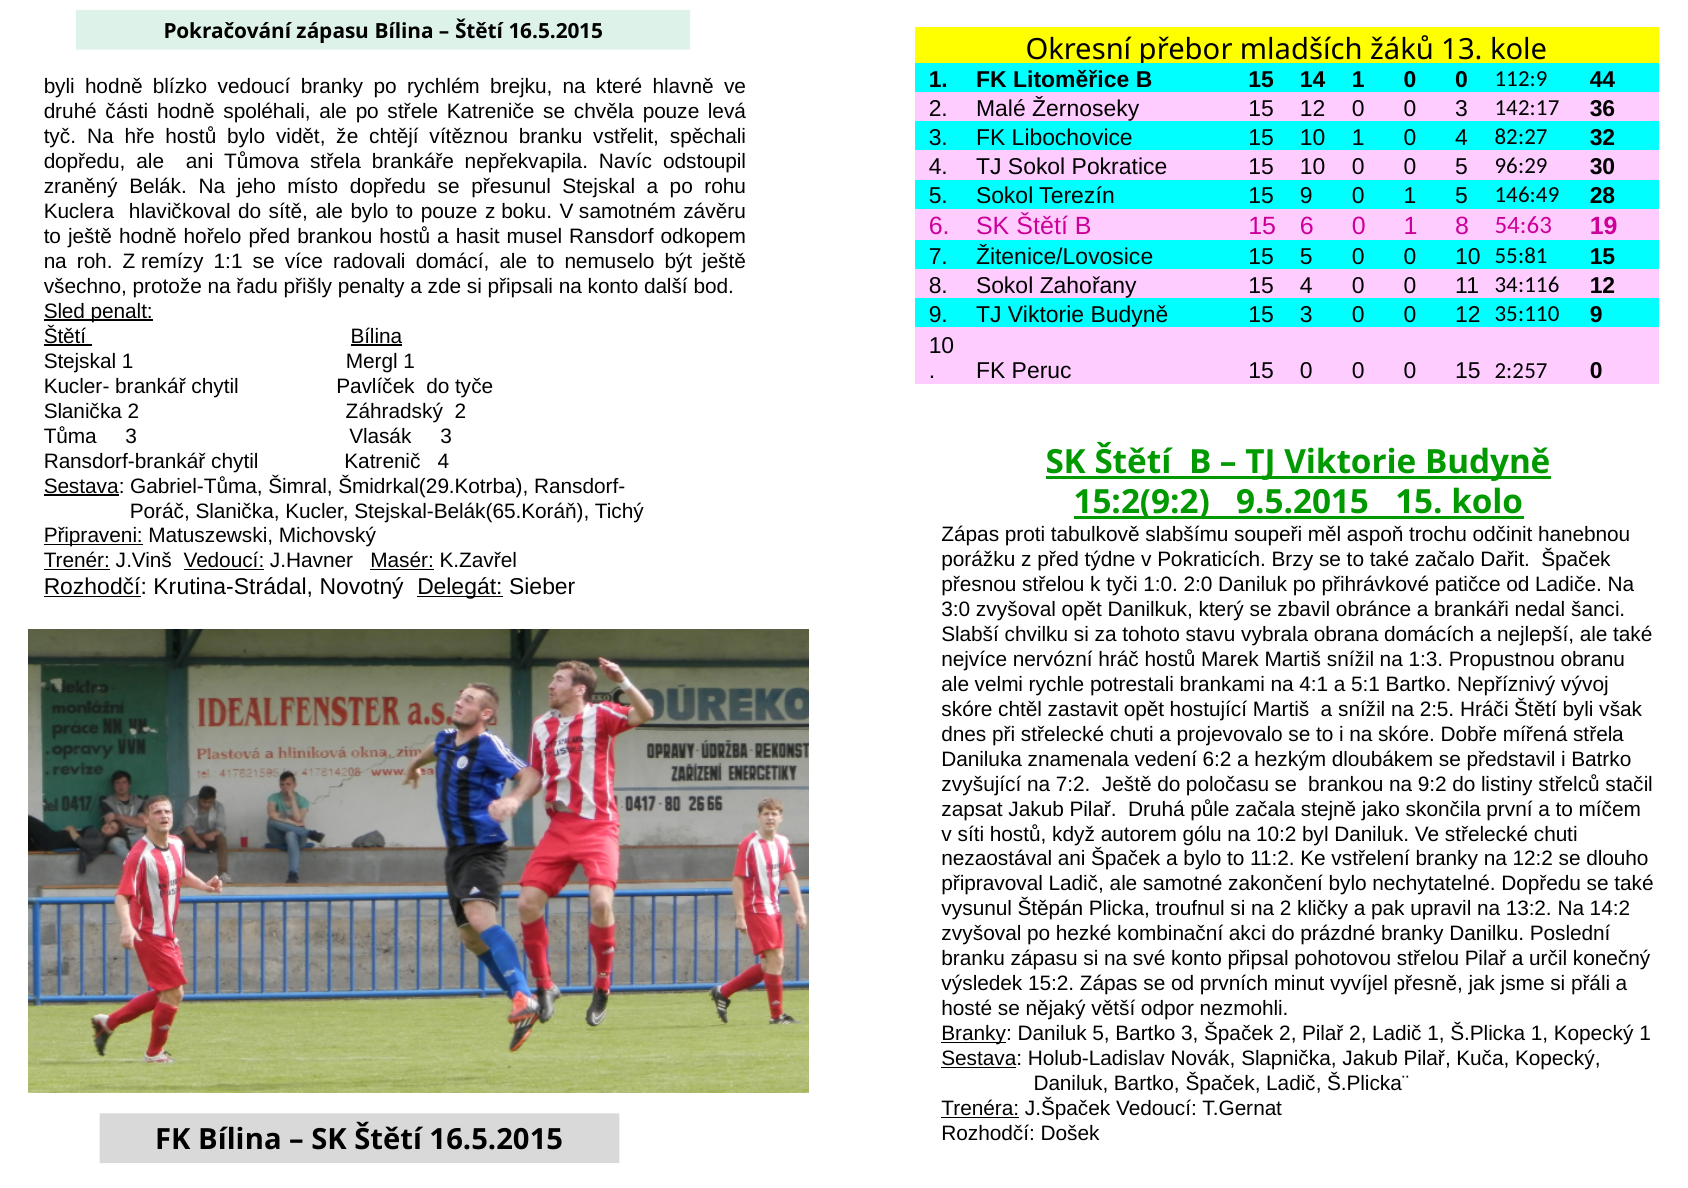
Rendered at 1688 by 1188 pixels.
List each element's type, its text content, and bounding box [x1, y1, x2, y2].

table_cell 0 [1390, 298, 1441, 327]
table_cell 0 [1390, 121, 1441, 150]
table_cell 1. [915, 63, 962, 92]
text_box Pokračování zápasu Bílina – Štětí 16.5.2015 [75, 9, 691, 50]
table_cell 2. [915, 92, 962, 121]
table_cell 15 [1234, 327, 1286, 384]
table_cell 15 [1234, 298, 1286, 327]
table_cell 15 [1234, 209, 1286, 240]
table_cell 0 [1390, 92, 1441, 121]
picture [28, 628, 809, 1093]
table_cell 1 [1390, 209, 1441, 240]
table_cell 28 [1576, 180, 1659, 209]
table_cell 0 [1338, 180, 1390, 209]
table_cell 0 [1390, 150, 1441, 180]
table_cell 2:257 [1493, 327, 1576, 384]
table_cell 15 [1234, 240, 1286, 269]
table_cell 19 [1576, 209, 1659, 240]
table_cell 10 [1286, 150, 1338, 180]
text_box SK Štětí B – TJ Viktorie Budyně 15:2(9:2) 9.5.2015 15. kolo Zápas proti tabulkově slabšímu soupeři měl aspoň trochu odčinit hanebnou porážku z před týdne v Pokraticích. Brzy se to také začalo Dařit. Špaček přesnou střelou k tyči 1:0. 2:0 Daniluk po přihrávkové patičce od Ladiče. Na 3:0 zvyšoval opět Danilkuk, který se zbavil obránce a brankáři nedal šanci. Slabší chvilku si za tohoto stavu vybrala obrana domácích a nejlepší, ale také nejvíce nervózní hráč hostů Marek Martiš snížil na 1:3. Propustnou obranu ale velmi rychle potrestali brankami na 4:1 a 5:1 Bartko. Nepříznivý vývoj skóre chtěl zastavit opět hostující Martiš a snížil na 2:5. Hráči Štětí byli však dnes při střelecké chuti a projevovalo se to i na skóre. Dobře mířená střela Daniluka znamenala vedení 6:2 a hezkým dloubákem se představil i Batrko zvyšující na 7:2. Ještě do poločasu se brankou na 9:2 do listiny střelců stačil zapsat Jakub Pilař. Druhá půle začala stejně jako skončila první a to míčem v síti hostů, když autorem gólu na 10:2 byl Daniluk. Ve střelecké chuti nezaostával ani Špaček a bylo to 11:2. Ke vstřelení branky na 12:2 se dlouho připravoval Ladič, ale samotné zakončení bylo nechytatelné. Dopředu se také vysunul Štěpán Plicka, troufnul si na 2 kličky a pak upravil na 13:2. Na 14:2 zvyšoval po hezké kombinační akci do prázdné branky Danilku. Poslední branku zápasu si na své konto připsal pohotovou střelou Pilař a určil konečný výsledek 15:2. Zápas se od prvních minut vyvíjel přesně, jak jsme si přáli a hosté se nějaký větší odpor nezmohli. Branky: Daniluk 5, Bartko 3, Špaček 2, Pilař 2, Ladič 1, Š.Plicka 1, Kopecký 1 Sestava: Holub-Ladislav Novák, Slapnička, Jakub Pilař, Kuča, Kopecký, Daniluk, Bartko, Špaček, Ladič, Š.Plicka¨ Trenéra: J.Špaček Vedoucí: T.Gernat Rozhodčí: Došek [926, 432, 1671, 1153]
table_cell 4 [1441, 121, 1493, 150]
table_cell 3 [1441, 92, 1493, 121]
table_cell 9 [1576, 298, 1659, 327]
table_cell 44 [1576, 63, 1659, 92]
table_cell 0 [1286, 327, 1338, 384]
table_cell 15 [1234, 92, 1286, 121]
table_cell FK Libochovice [962, 121, 1234, 150]
table_cell 12 [1576, 269, 1659, 298]
table_cell 5 [1441, 150, 1493, 180]
table_cell 30 [1576, 150, 1659, 180]
picture [140, 109, 291, 523]
table_cell 15 [1234, 150, 1286, 180]
table_cell 0 [1390, 240, 1441, 269]
table_cell 15 [1234, 269, 1286, 298]
table_cell 9 [1286, 180, 1338, 209]
table_cell TJ Viktorie Budyně [962, 298, 1234, 327]
table_cell 0 [1576, 327, 1659, 384]
table_cell 0 [1390, 269, 1441, 298]
table_cell 82:27 [1493, 121, 1576, 150]
table_cell 6. [915, 209, 962, 240]
table_cell 12 [1286, 92, 1338, 121]
table_cell 146:49 [1493, 180, 1576, 209]
table_cell 15 [1576, 240, 1659, 269]
table_cell 96:29 [1493, 150, 1576, 180]
table_cell 0 [1390, 63, 1441, 92]
table_cell 54:63 [1493, 209, 1576, 240]
table_cell 6 [1286, 209, 1338, 240]
table_cell 3. [915, 121, 962, 150]
table_cell 0 [1338, 92, 1390, 121]
table_cell 35:110 [1493, 298, 1576, 327]
table_cell TJ Sokol Pokratice [962, 150, 1234, 180]
table_cell 8 [1441, 209, 1493, 240]
table_cell 1 [1338, 63, 1390, 92]
table_cell SK Štětí B [962, 209, 1234, 240]
table_cell 7. [915, 240, 962, 269]
table_cell 10 [1286, 121, 1338, 150]
table_cell 0 [1338, 209, 1390, 240]
table_cell 11 [1441, 269, 1493, 298]
table_cell 36 [1576, 92, 1659, 121]
table_cell 5. [915, 180, 962, 209]
table_cell 142:17 [1493, 92, 1576, 121]
table_header Okresní přebor mladších žáků 13. kole [915, 27, 1659, 63]
table_cell 4 [1286, 269, 1338, 298]
table_cell 0 [1338, 298, 1390, 327]
table_cell FK Litoměřice B [962, 63, 1234, 92]
table_cell 1 [1390, 180, 1441, 209]
table_cell 0 [1338, 327, 1390, 384]
table_cell 0 [1338, 269, 1390, 298]
table_cell 34:116 [1493, 269, 1576, 298]
table_cell 15 [1234, 121, 1286, 150]
table_cell Malé Žernoseky [962, 92, 1234, 121]
table_cell 9. [915, 298, 962, 327]
table_cell 15 [1234, 180, 1286, 209]
table_cell 0 [1441, 63, 1493, 92]
table_cell 0 [1338, 150, 1390, 180]
table_cell 112:9 [1493, 63, 1576, 92]
table_cell 12 [1441, 298, 1493, 327]
table_cell 4. [915, 150, 962, 180]
table_cell Sokol Zahořany [962, 269, 1234, 298]
table_cell 0 [1338, 240, 1390, 269]
table_cell 5 [1286, 240, 1338, 269]
text_box byli hodně blízko vedoucí branky po rychlém brejku, na které hlavně ve druhé části hodně spoléhali, ale po střele Katreniče se chvěla pouze levá tyč. Na hře hostů bylo vidět, že chtějí vítěznou branku vstřelit, spěchali dopředu, ale ani Tůmova střela brankáře nepřekvapila. Navíc odstoupil zraněný Belák. Na jeho místo dopředu se přesunul Stejskal a po rohu Kuclera hlavičkoval do sítě, ale bylo to pouze z boku. V samotném závěru to ještě hodně hořelo před brankou hostů a hasit musel Ransdorf odkopem na roh. Z remízy 1:1 se více radovali domácí, ale to nemuselo být ještě všechno, protože na řadu přišly penalty a zde si připsali na konto další bod. Sled penalt: Štětí Bílina Stejskal 1 Mergl 1 Kucler- brankář chytil Pavlíček do tyče Slanička 2 Záhradský 2 Tůma 3 Vlasák 3 Ransdorf-brankář chytil Katrenič 4 Sestava: Gabriel-Tůma, Šimral, Šmidrkal(29.Kotrba), Ransdorf- Poráč, Slanička, Kucler, Stejskal-Belák(65.Koráň), Tichý Připraveni: Matuszewski, Michovský Trenér: J.Vinš Vedoucí: J.Havner Masér: K.Zavřel Rozhodčí: Krutina-Strádal, Novotný Delegát: Sieber [28, 65, 761, 607]
table_cell 8. [915, 269, 962, 298]
table_cell 5 [1441, 180, 1493, 209]
table_cell Žitenice/Lovosice [962, 240, 1234, 269]
table_cell 15 [1234, 63, 1286, 92]
table_cell 15 [1441, 327, 1493, 384]
table_cell 0 [1390, 327, 1441, 384]
table_cell 14 [1286, 63, 1338, 92]
table_cell 1 [1338, 121, 1390, 150]
table_cell 55:81 [1493, 240, 1576, 269]
table_cell FK Peruc [962, 327, 1234, 384]
table_cell Sokol Terezín [962, 180, 1234, 209]
table_cell 10 [1441, 240, 1493, 269]
table_cell 3 [1286, 298, 1338, 327]
table_cell 10. [915, 327, 962, 384]
table_cell 32 [1576, 121, 1659, 150]
text_box FK Bílina – SK Štětí 16.5.2015 [99, 1113, 620, 1164]
